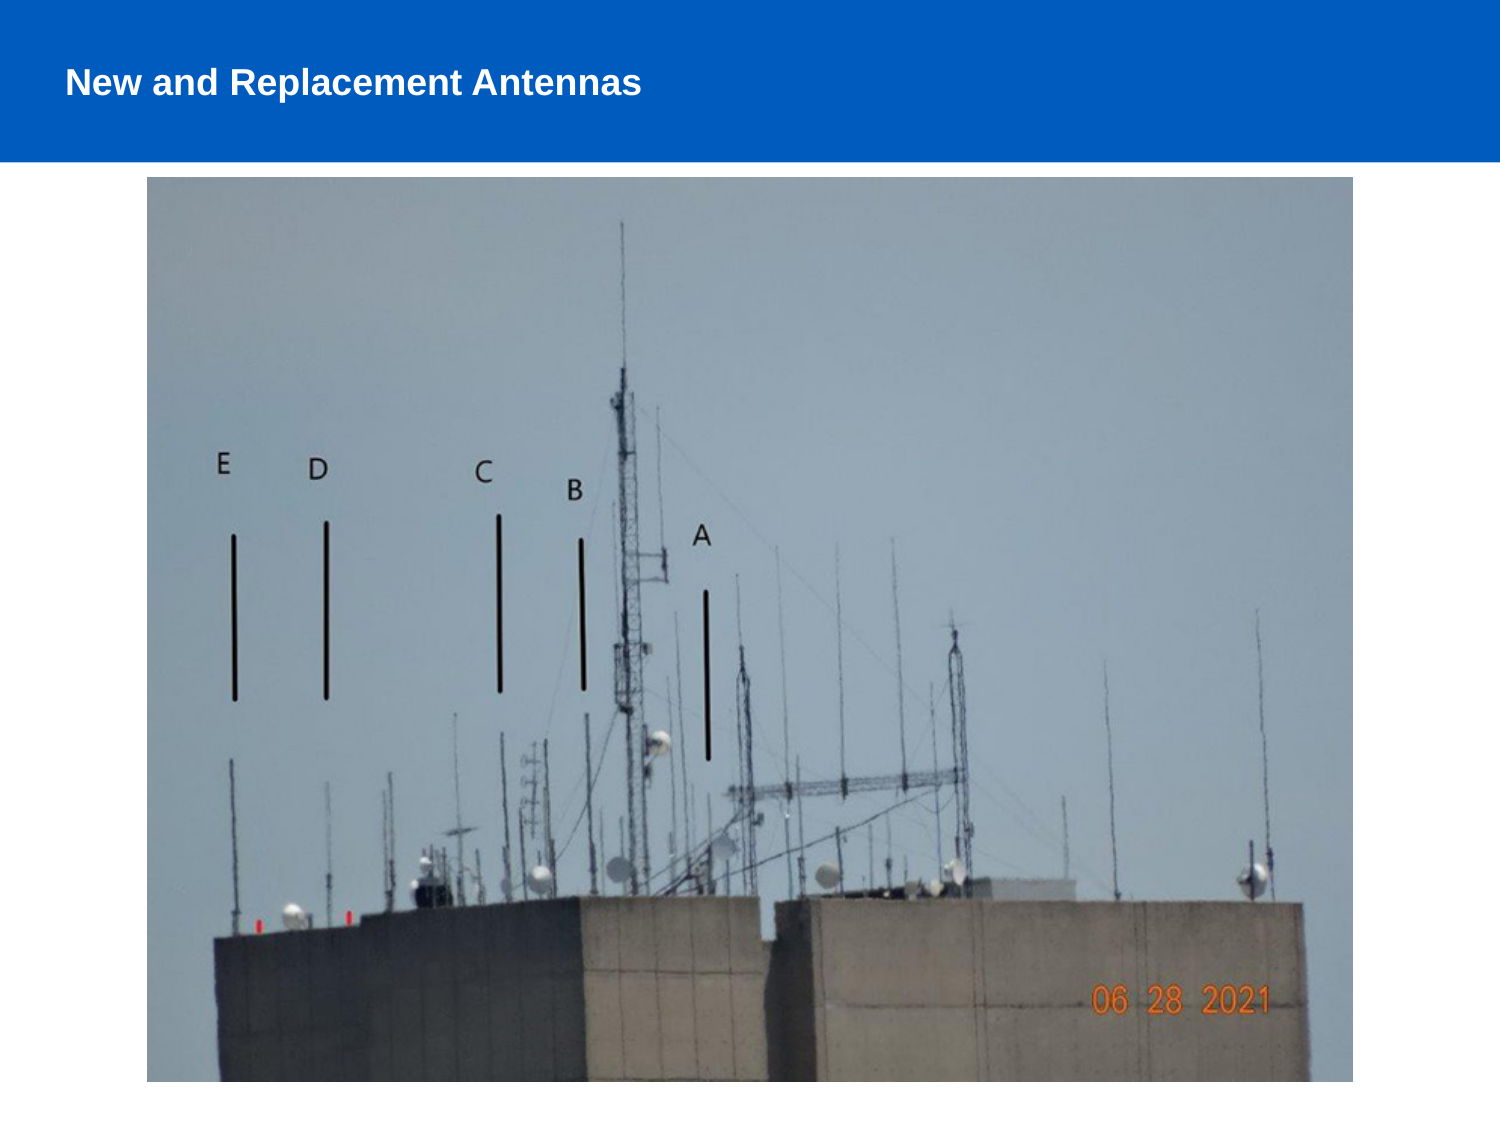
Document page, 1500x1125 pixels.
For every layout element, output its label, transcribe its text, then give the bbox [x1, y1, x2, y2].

text_box New and Replacement Antennas [50, 49, 1450, 113]
picture [147, 177, 1353, 1082]
text_box [0, 0, 1500, 163]
